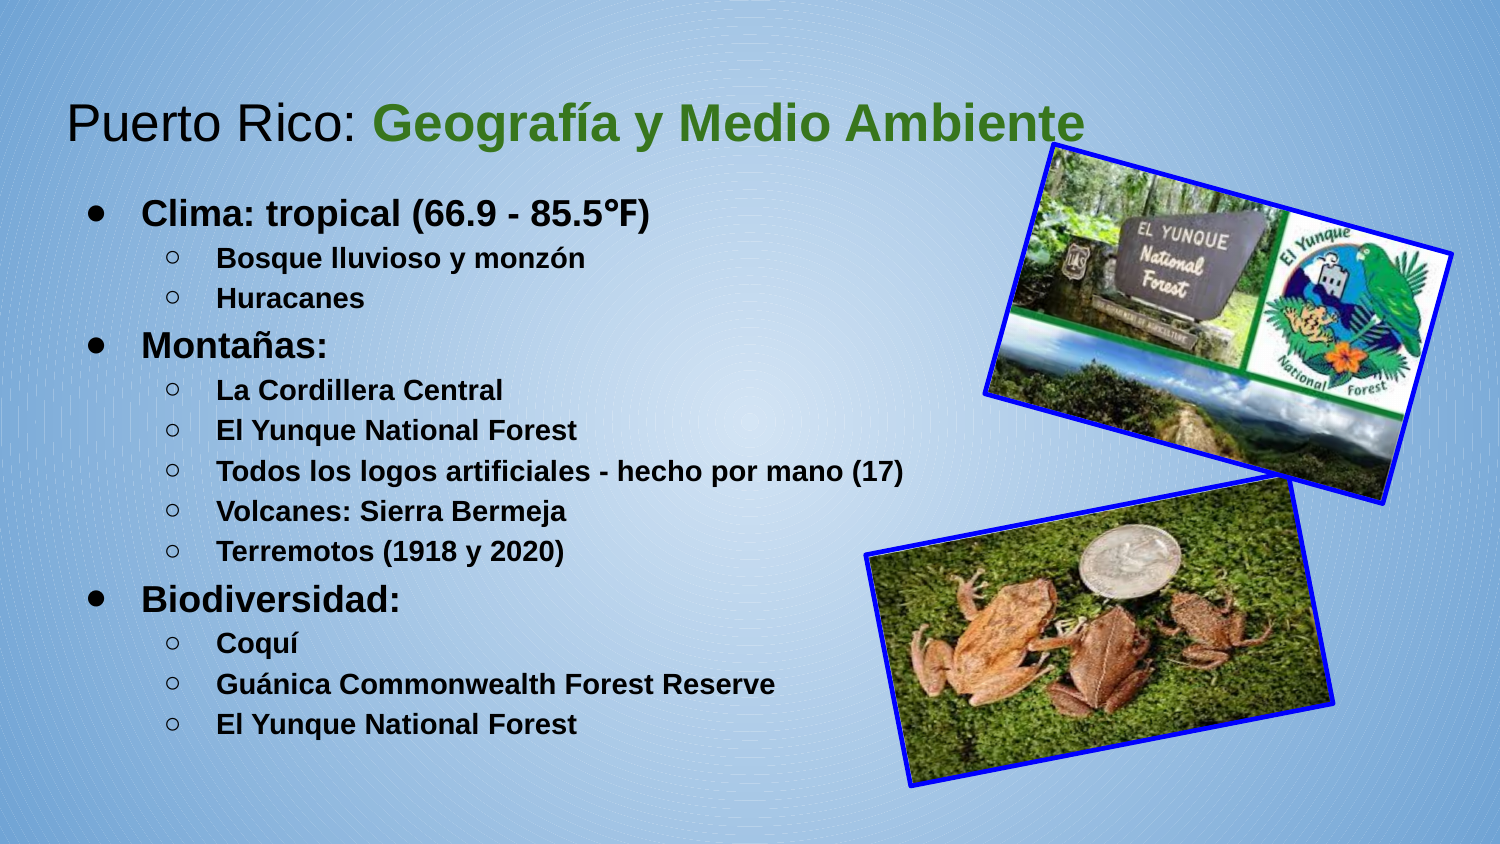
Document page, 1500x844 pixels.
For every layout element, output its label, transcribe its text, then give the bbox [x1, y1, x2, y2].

title Puerto Rico: Geografía y Medio Ambiente [51, 72, 1449, 166]
list Clima: tropical (66.9 - 85.5℉) Bosque lluvioso y monzón Huracanes Montañas: La Cordillera Central El Yunque National Forest Todos los logos artificiales - hecho por mano (17) Volcanes: Sierra Bermeja Terremotos (1918 y 2020) Biodiversidad: Coquí Guánica Commonwealth Forest Reserve El Yunque National Forest [51, 166, 1449, 804]
picture [989, 148, 1448, 500]
picture [870, 478, 1330, 782]
